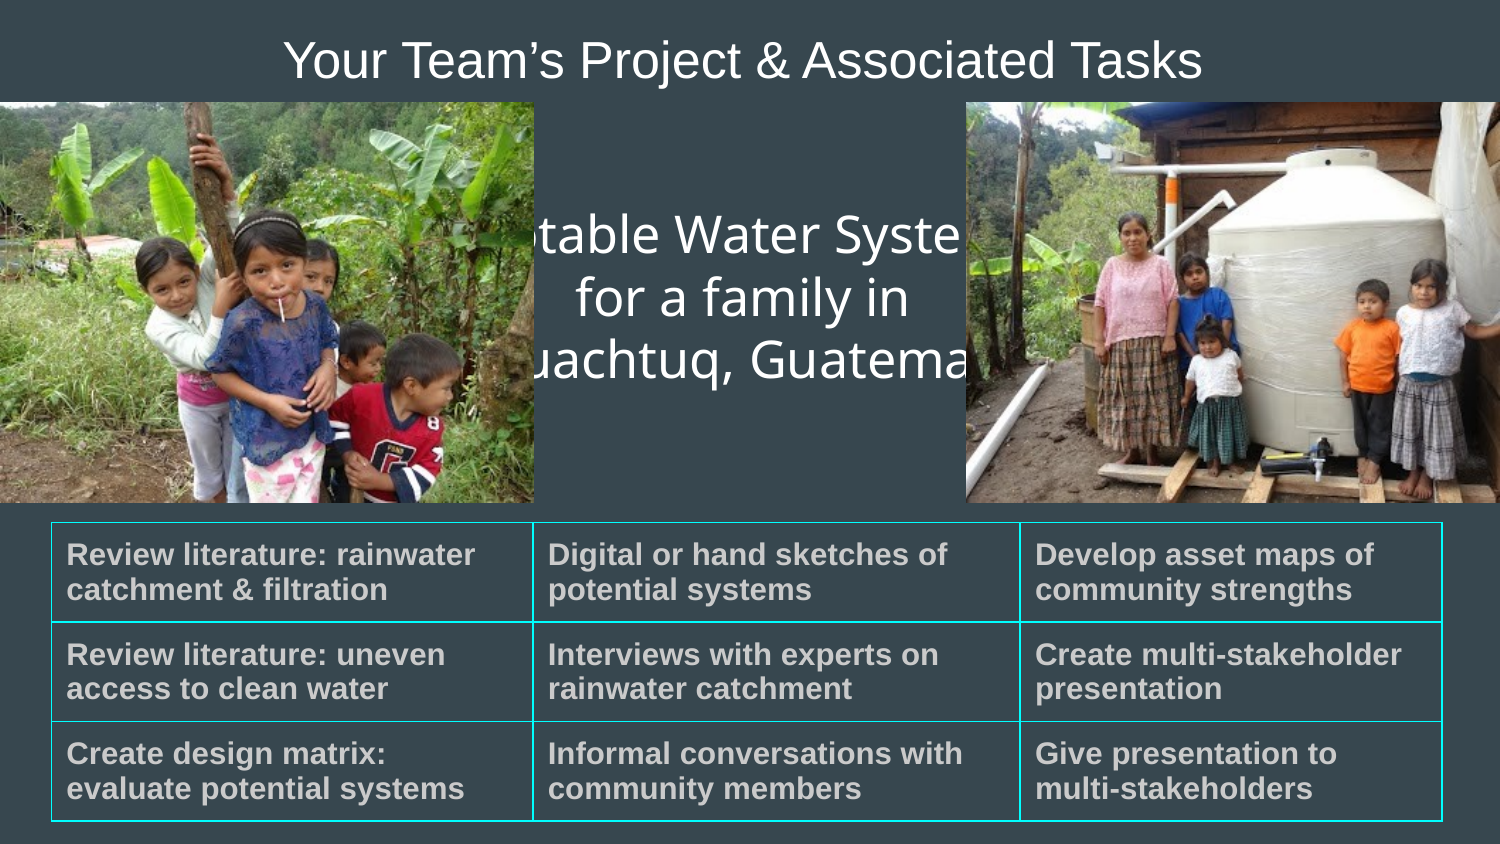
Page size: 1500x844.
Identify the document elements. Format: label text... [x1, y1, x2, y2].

table_cell Interviews with experts on rainwater catchment [534, 623, 1019, 721]
table_cell Create design matrix: evaluate potential systems [52, 722, 532, 820]
table_header Digital or hand sketches of potential systems [534, 523, 1019, 621]
table_header Review literature: rainwater catchment & filtration [52, 523, 532, 621]
table_cell Give presentation to multi-stakeholders [1021, 722, 1441, 820]
title Your Team’s Project & Associated Tasks Potable Water System for a family in Guachtuq, Guatemala [0, 11, 1500, 156]
table_cell Create multi-stakeholder presentation [1021, 623, 1441, 721]
table_header Develop asset maps of community strengths [1021, 523, 1441, 621]
table_cell Informal conversations with community members [534, 722, 1019, 820]
picture [966, 101, 1500, 503]
table_cell Review literature: uneven access to clean water [52, 623, 532, 721]
picture [0, 101, 534, 503]
